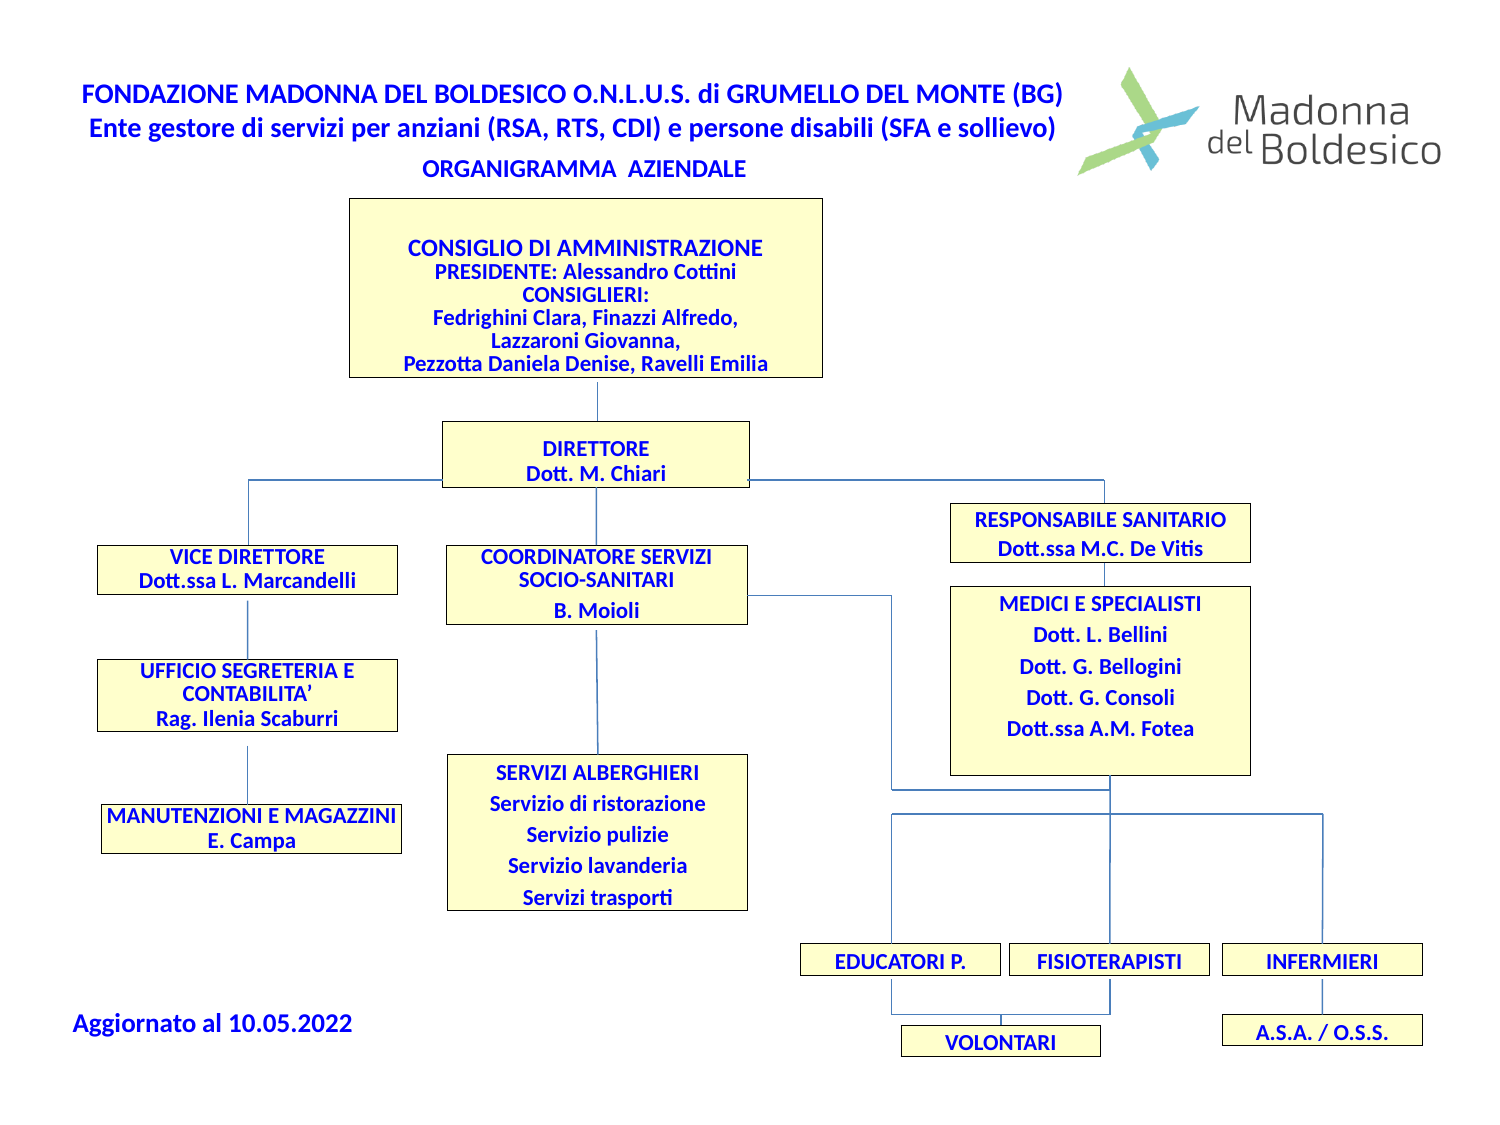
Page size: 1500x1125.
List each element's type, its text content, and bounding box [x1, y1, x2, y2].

table_header MANUTENZIONI E MAGAZZINI [102, 805, 401, 829]
table_header SERVIZI ALBERGHIERI [448, 755, 747, 786]
table_header EDUCATORI P. [801, 944, 1000, 975]
table_cell Dott.ssa M.C. De Vitis [951, 533, 1250, 562]
table_cell Rag. Ilenia Scaburri [98, 707, 397, 731]
table_cell Dott.ssa L. Marcandelli [98, 570, 397, 594]
table_header UFFICIO SEGRETERIA E CONTABILITA’ [98, 660, 397, 707]
table_header COORDINATORE SERVIZI SOCIO-SANITARI [447, 546, 747, 593]
picture [1051, 54, 1500, 204]
table_header CONSIGLIO DI AMMINISTRAZIONE PRESIDENTE: Alessandro Cottini CONSIGLIERI: Fedrighini Clara, Finazzi Alfredo, Lazzaroni Giovanna, Pezzotta Daniela Denise, Ravelli Emilia [350, 199, 822, 377]
table_cell Dott. M. Chiari [443, 463, 749, 487]
table_cell Dott. L. Bellini [951, 617, 1250, 649]
table_header A.S.A. / O.S.S. [1223, 1015, 1422, 1045]
table_cell Dott. G. Consoli [951, 680, 1250, 711]
title FONDAZIONE MADONNA DEL BOLDESICO O.N.L.U.S. di GRUMELLO DEL MONTE (BG) Ente gestore di servizi per anziani (RSA, RTS, CDI) e persone disabili (SFA e sollievo) [64, 66, 1081, 220]
table_cell Dott. G. Bellogini [951, 649, 1250, 680]
text_box Aggiornato al 10.05.2022 [29, 975, 396, 1106]
table_cell Servizi trasporti [448, 880, 747, 910]
table_cell Servizio di ristorazione [448, 786, 747, 817]
table_cell [951, 742, 1250, 775]
table_header MEDICI E SPECIALISTI [951, 587, 1250, 617]
table_header DIRETTORE [443, 422, 749, 463]
text_box ORGANIGRAMMA AZIENDALE [230, 101, 939, 232]
table_header VICE DIRETTORE [98, 546, 397, 570]
table_header RESPONSABILE SANITARIO [951, 504, 1250, 533]
table_cell Servizio pulizie [448, 817, 747, 848]
table_cell Dott.ssa A.M. Fotea [951, 711, 1250, 742]
table_header VOLONTARI [902, 1026, 1100, 1056]
table_cell Servizio lavanderia [448, 848, 747, 880]
table_header FISIOTERAPISTI [1010, 944, 1209, 975]
table_cell B. Moioli [447, 593, 747, 624]
table_header INFERMIERI [1223, 944, 1422, 975]
table_cell E. Campa [102, 829, 401, 853]
